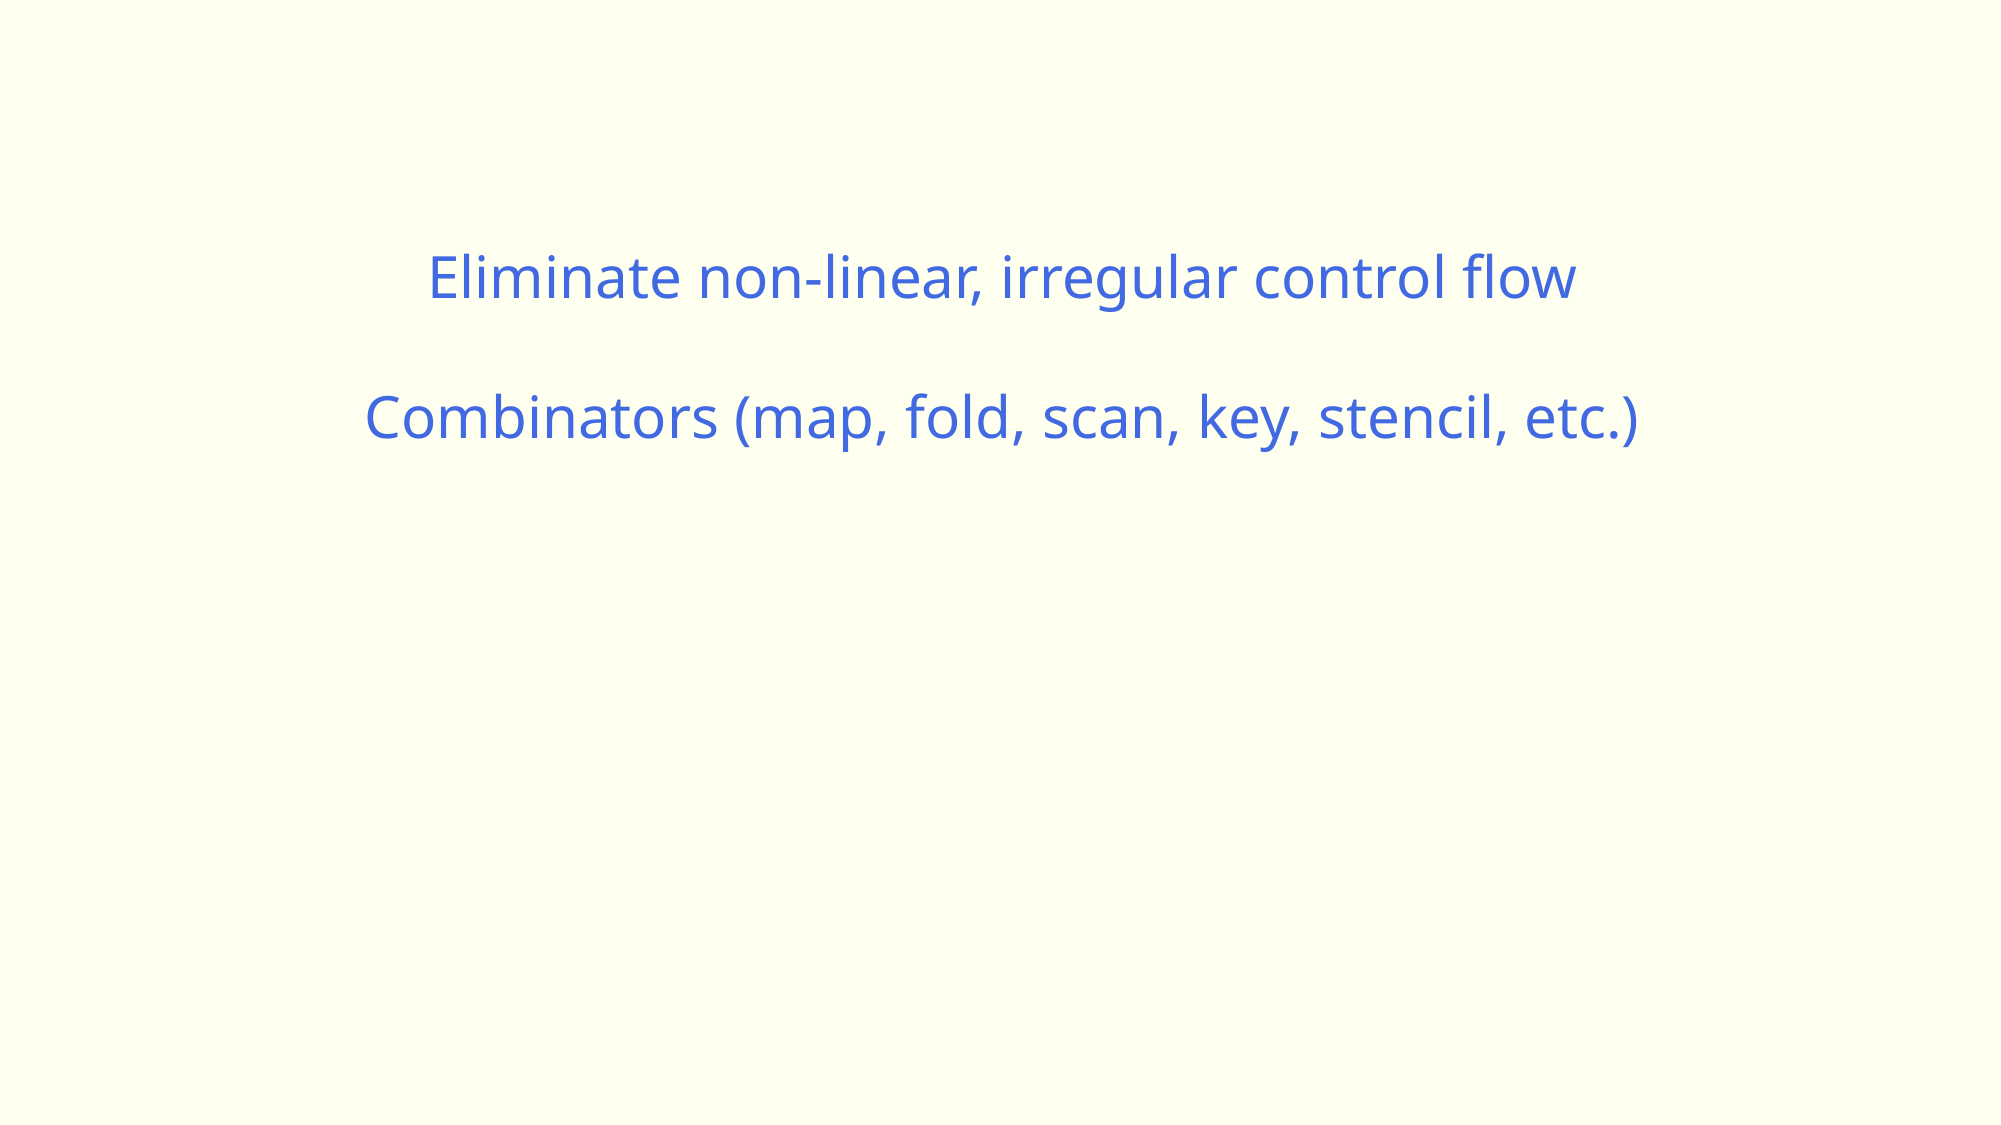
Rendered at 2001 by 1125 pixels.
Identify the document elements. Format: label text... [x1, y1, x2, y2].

list Eliminate non-linear, irregular control flow Combinators (map, fold, scan, key, stencil, etc.) [31, 29, 1974, 1020]
